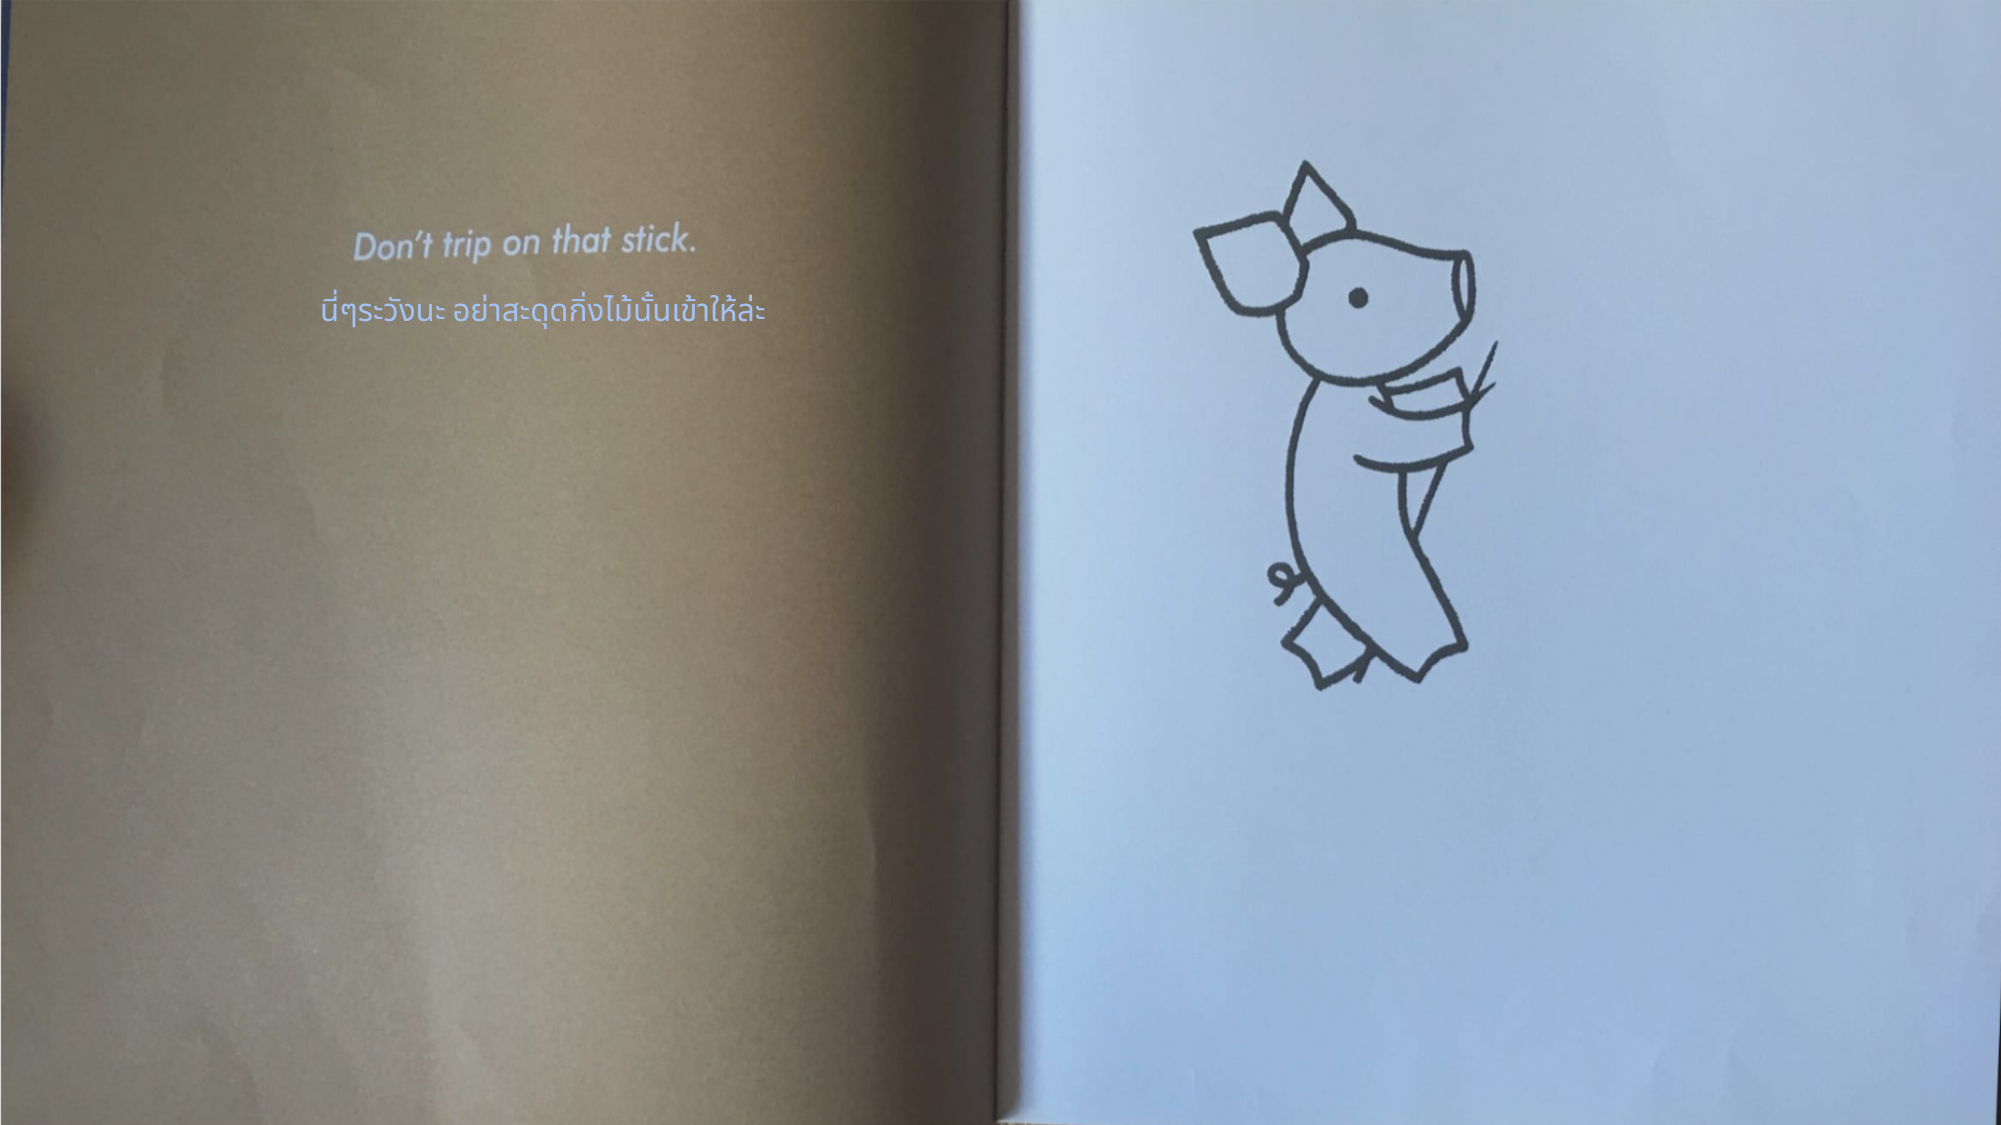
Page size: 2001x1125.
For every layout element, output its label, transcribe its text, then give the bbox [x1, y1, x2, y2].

picture [2, 0, 2001, 1125]
text_box นี่ๆระวังนะ อย่าสะดุดกิ่งไม้นั้นเข้าให้ล่ะ [305, 275, 432, 369]
